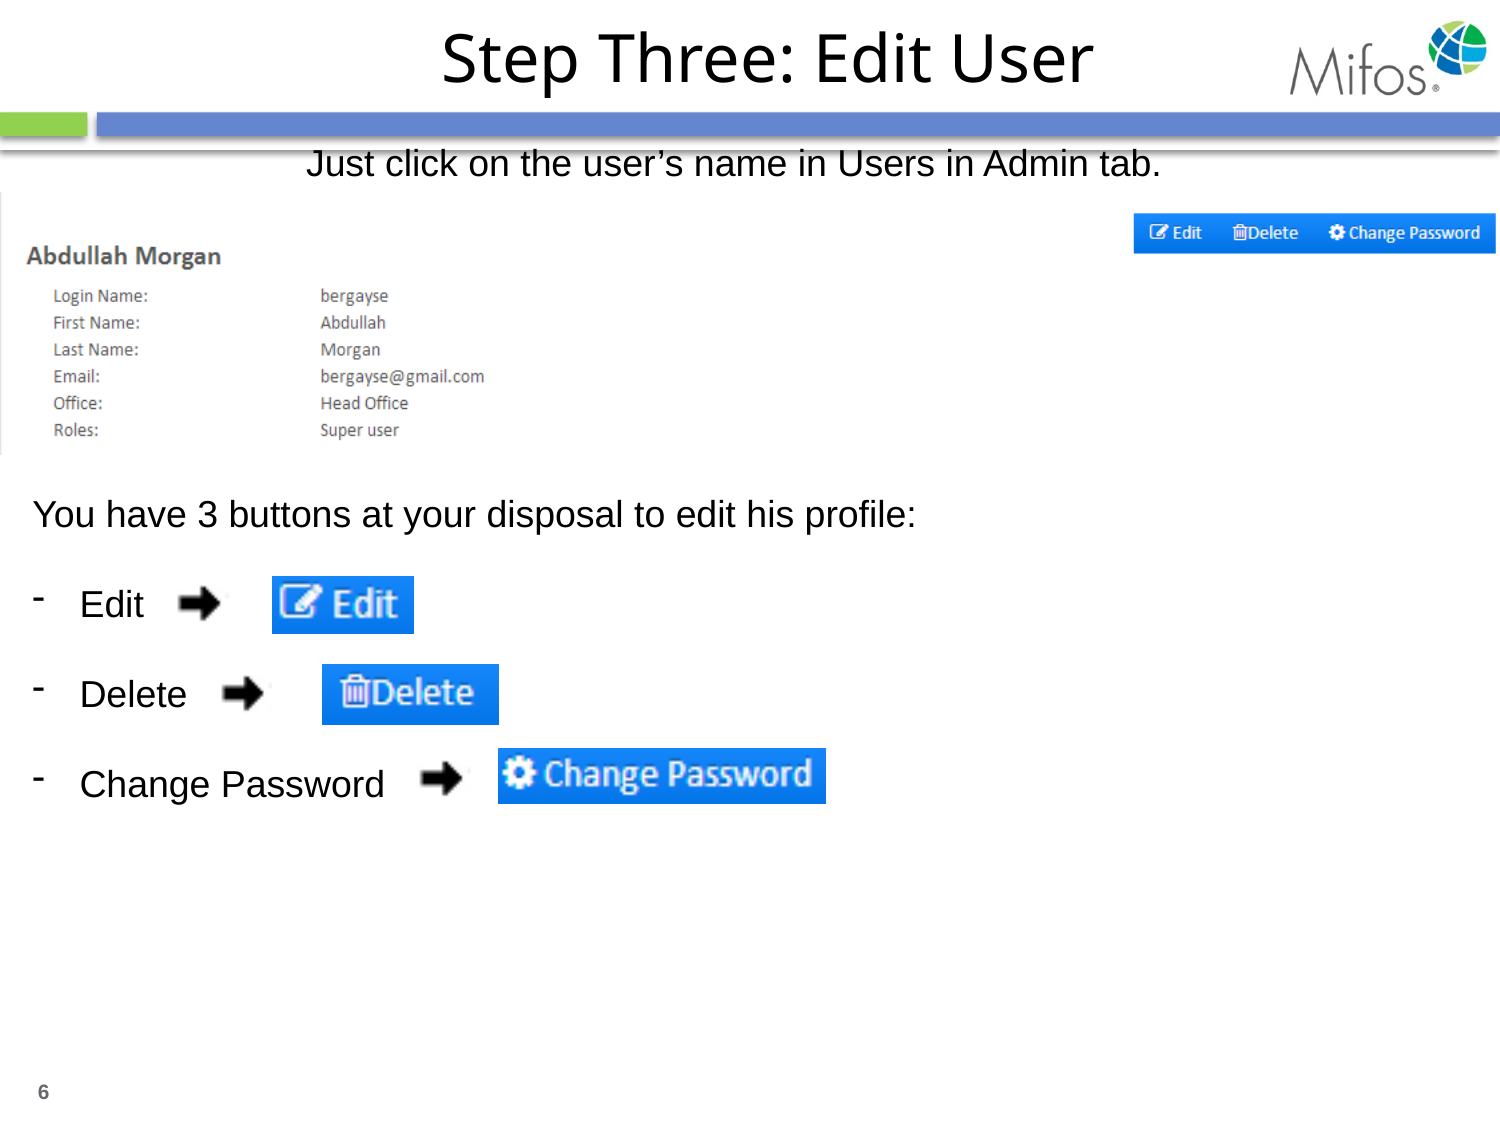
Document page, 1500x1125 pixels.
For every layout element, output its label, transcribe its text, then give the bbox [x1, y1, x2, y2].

text_box You have 3 buttons at your disposal to edit his profile: Edit Delete Change Password [17, 482, 1118, 812]
title Step Three: Edit User [99, 0, 1439, 113]
picture [271, 575, 414, 634]
picture [321, 664, 499, 725]
picture [0, 192, 1500, 455]
picture [168, 585, 229, 625]
picture [1439, 12, 1498, 104]
text_box Just click on the user’s name in Users in Admin tab. [288, 131, 1180, 191]
picture [498, 748, 827, 804]
picture [211, 675, 273, 714]
picture [410, 760, 471, 800]
